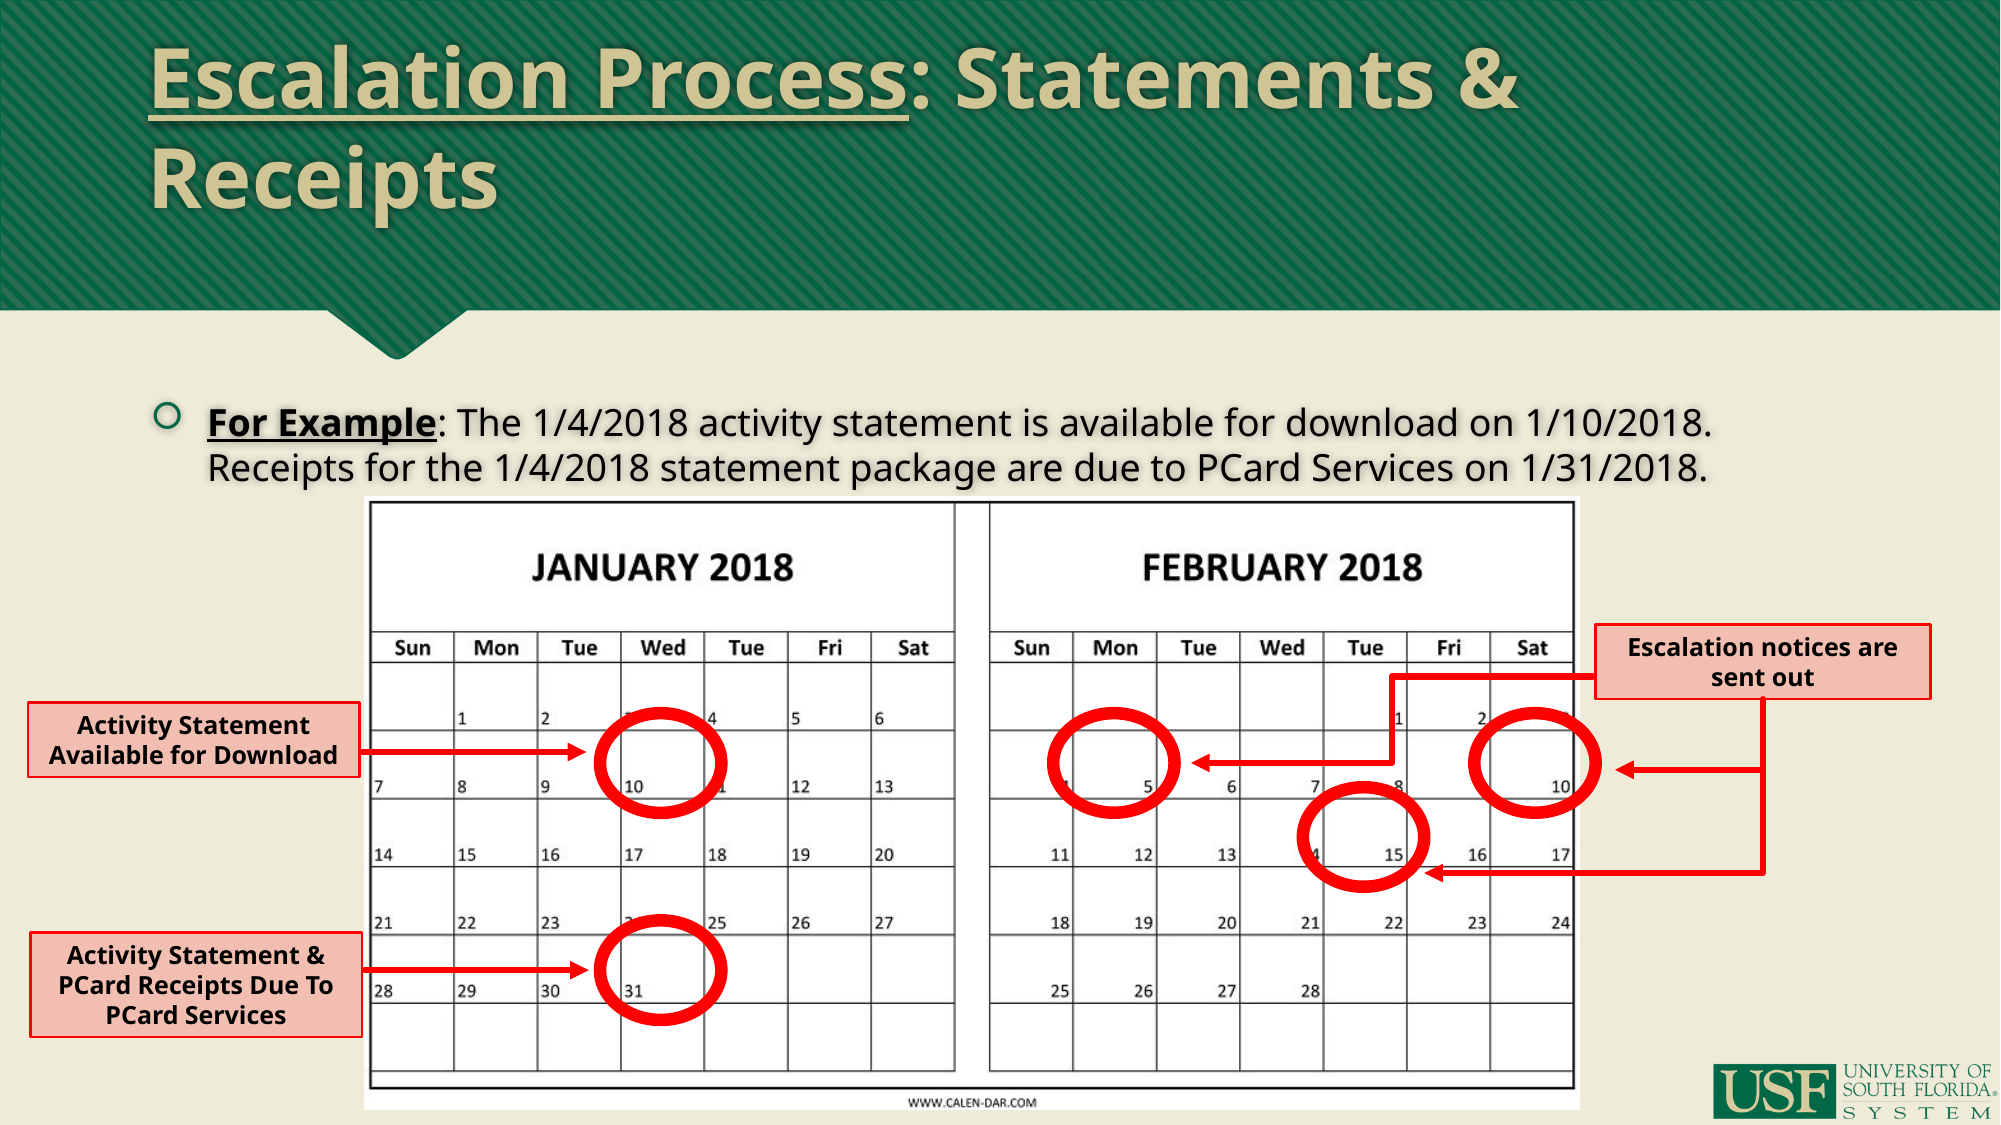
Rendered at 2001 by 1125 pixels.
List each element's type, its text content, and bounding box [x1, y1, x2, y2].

text_box Activity Statement Available for Download [27, 701, 361, 778]
list For Example: The 1/4/2018 activity statement is available for download on 1/10/2018. Receipts for the 1/4/2018 statement package are due to PCard Services on 1/31/2018. [135, 325, 1868, 497]
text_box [1674, 662, 1723, 811]
picture [1707, 1057, 2000, 1125]
picture [364, 496, 1580, 1110]
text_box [1513, 623, 1674, 963]
text_box Escalation notices are sent out [1674, 623, 1932, 700]
text_box Activity Statement & PCard Receipts Due To PCard Services [29, 931, 363, 1038]
title Escalation Process: Statements & Receipts [132, 73, 1868, 233]
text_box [1190, 676, 1513, 764]
